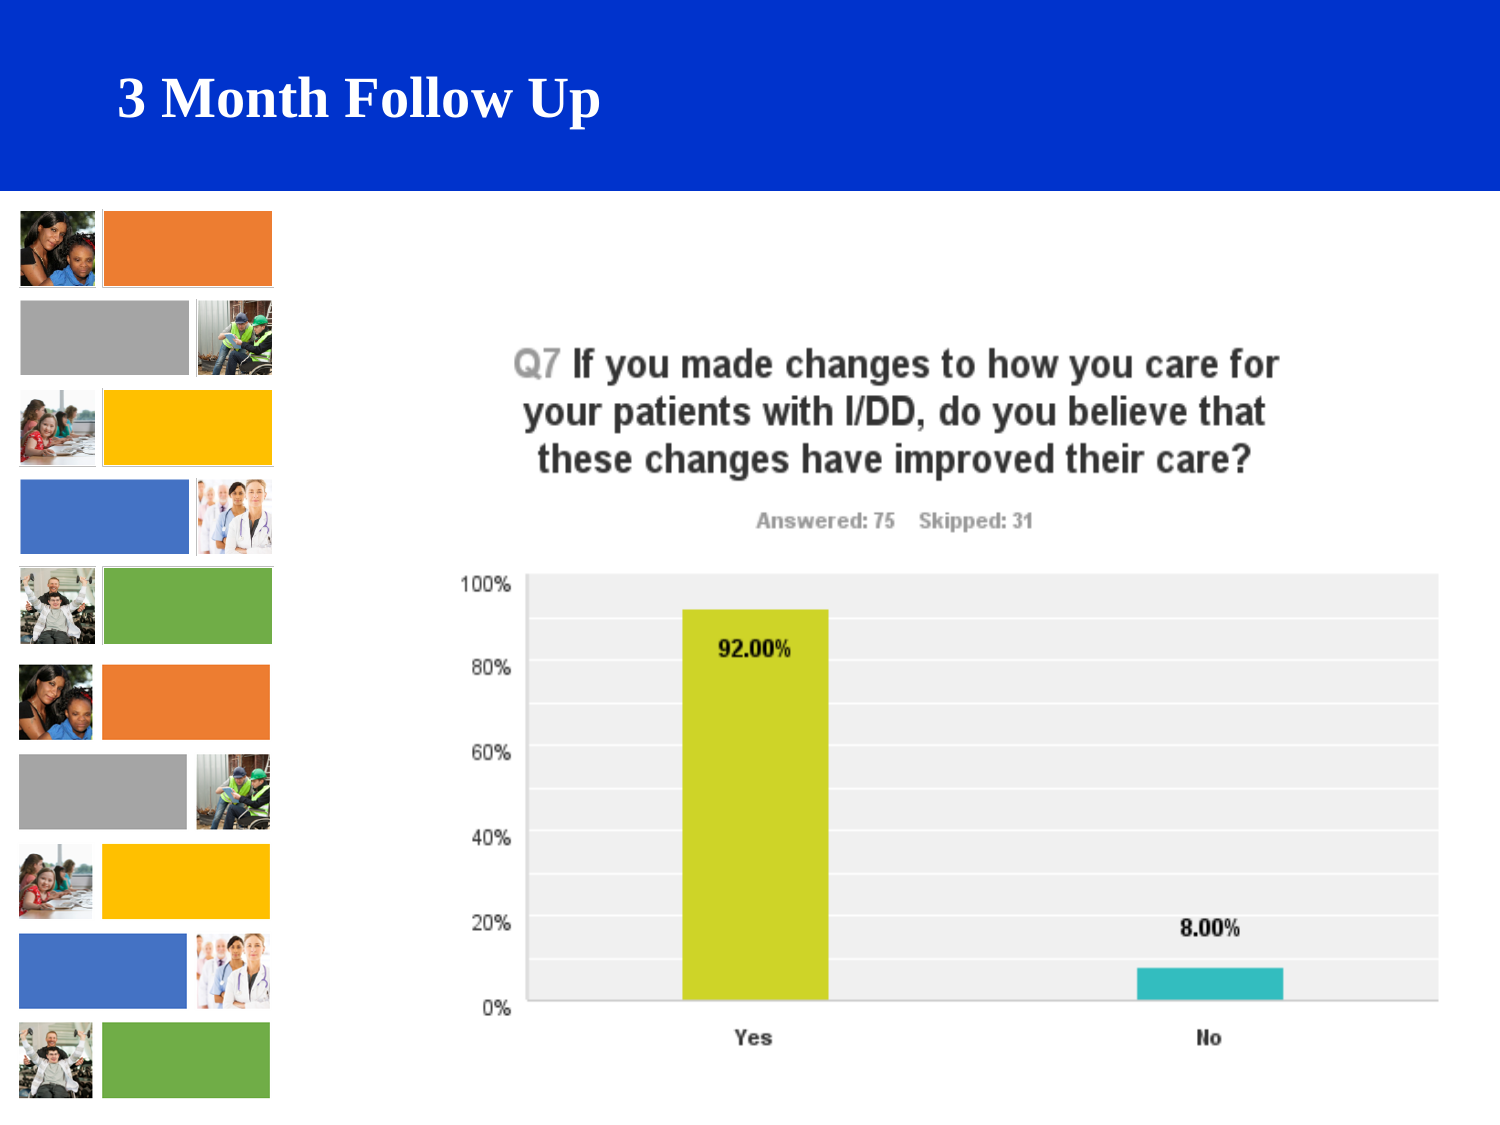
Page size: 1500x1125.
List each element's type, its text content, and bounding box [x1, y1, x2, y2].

picture [0, 209, 1490, 1115]
title 3 Month Follow Up [103, 59, 1397, 278]
